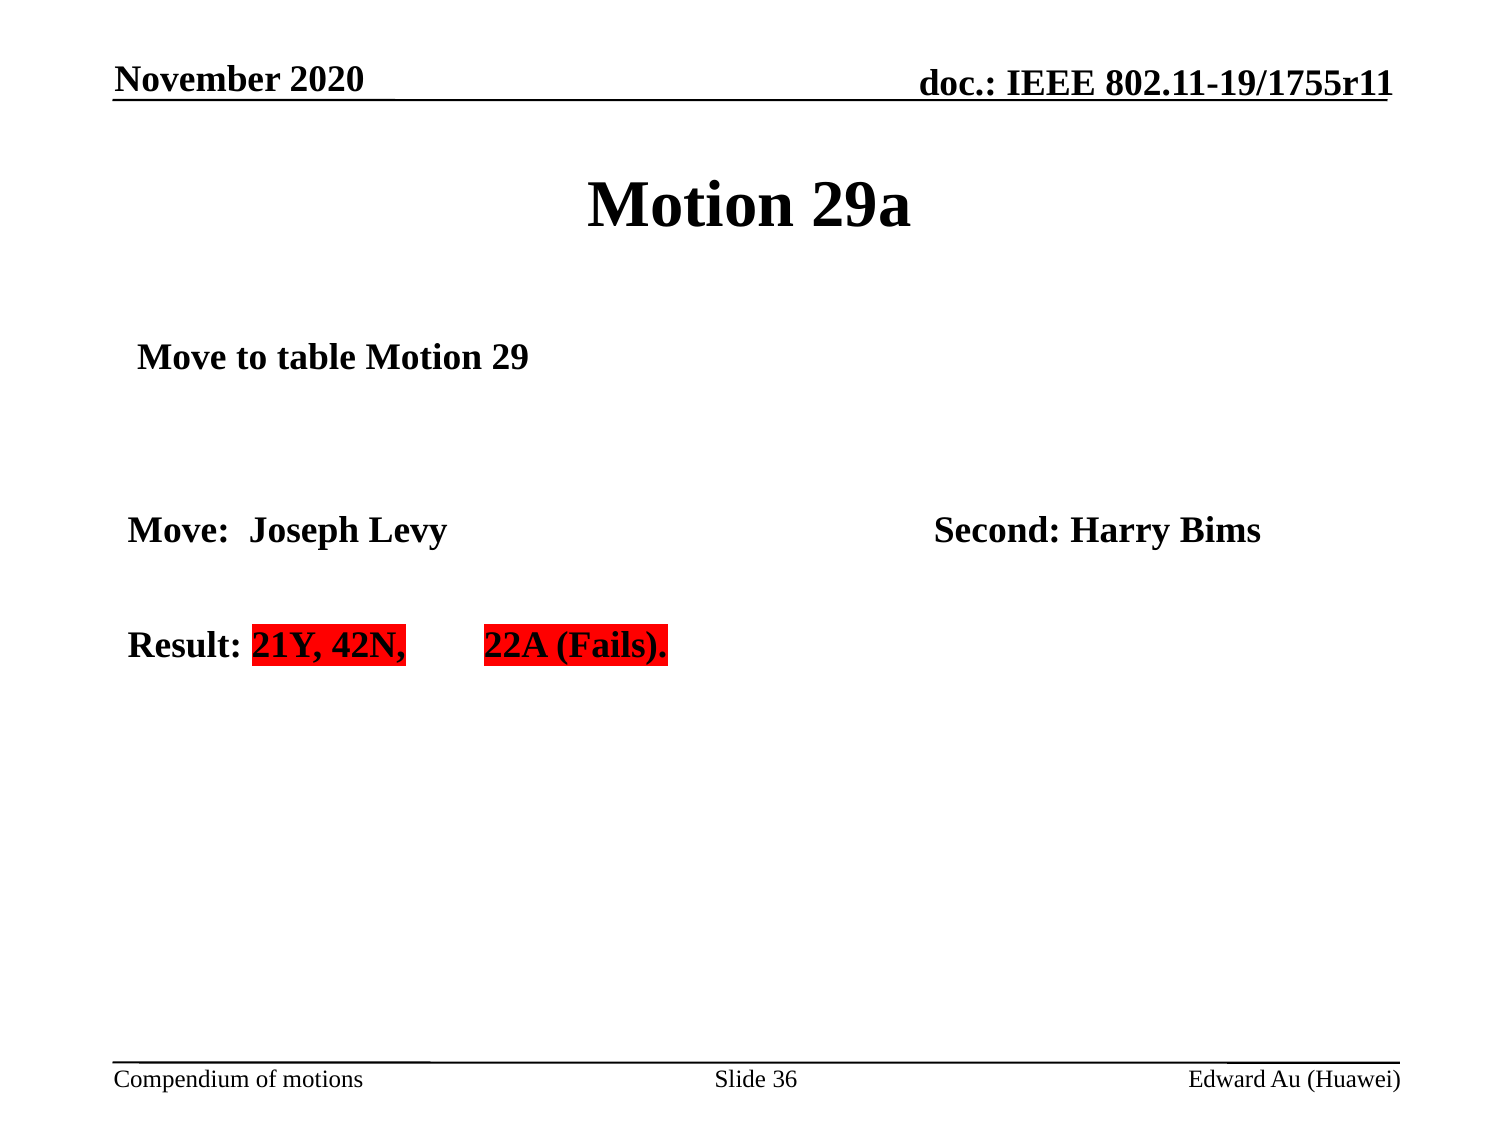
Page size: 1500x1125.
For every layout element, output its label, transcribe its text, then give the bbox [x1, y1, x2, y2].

footer Edward Au (Huawei) [878, 1061, 1402, 1093]
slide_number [114, 54, 423, 100]
slide_number Slide 36 [712, 1061, 800, 1123]
list Move to table Motion 29 Move: Joseph Levy Second: Harry Bims Result: 21Y, 42N, 22A (Fails). [112, 324, 1388, 1063]
title Motion 29a [112, 112, 1388, 288]
